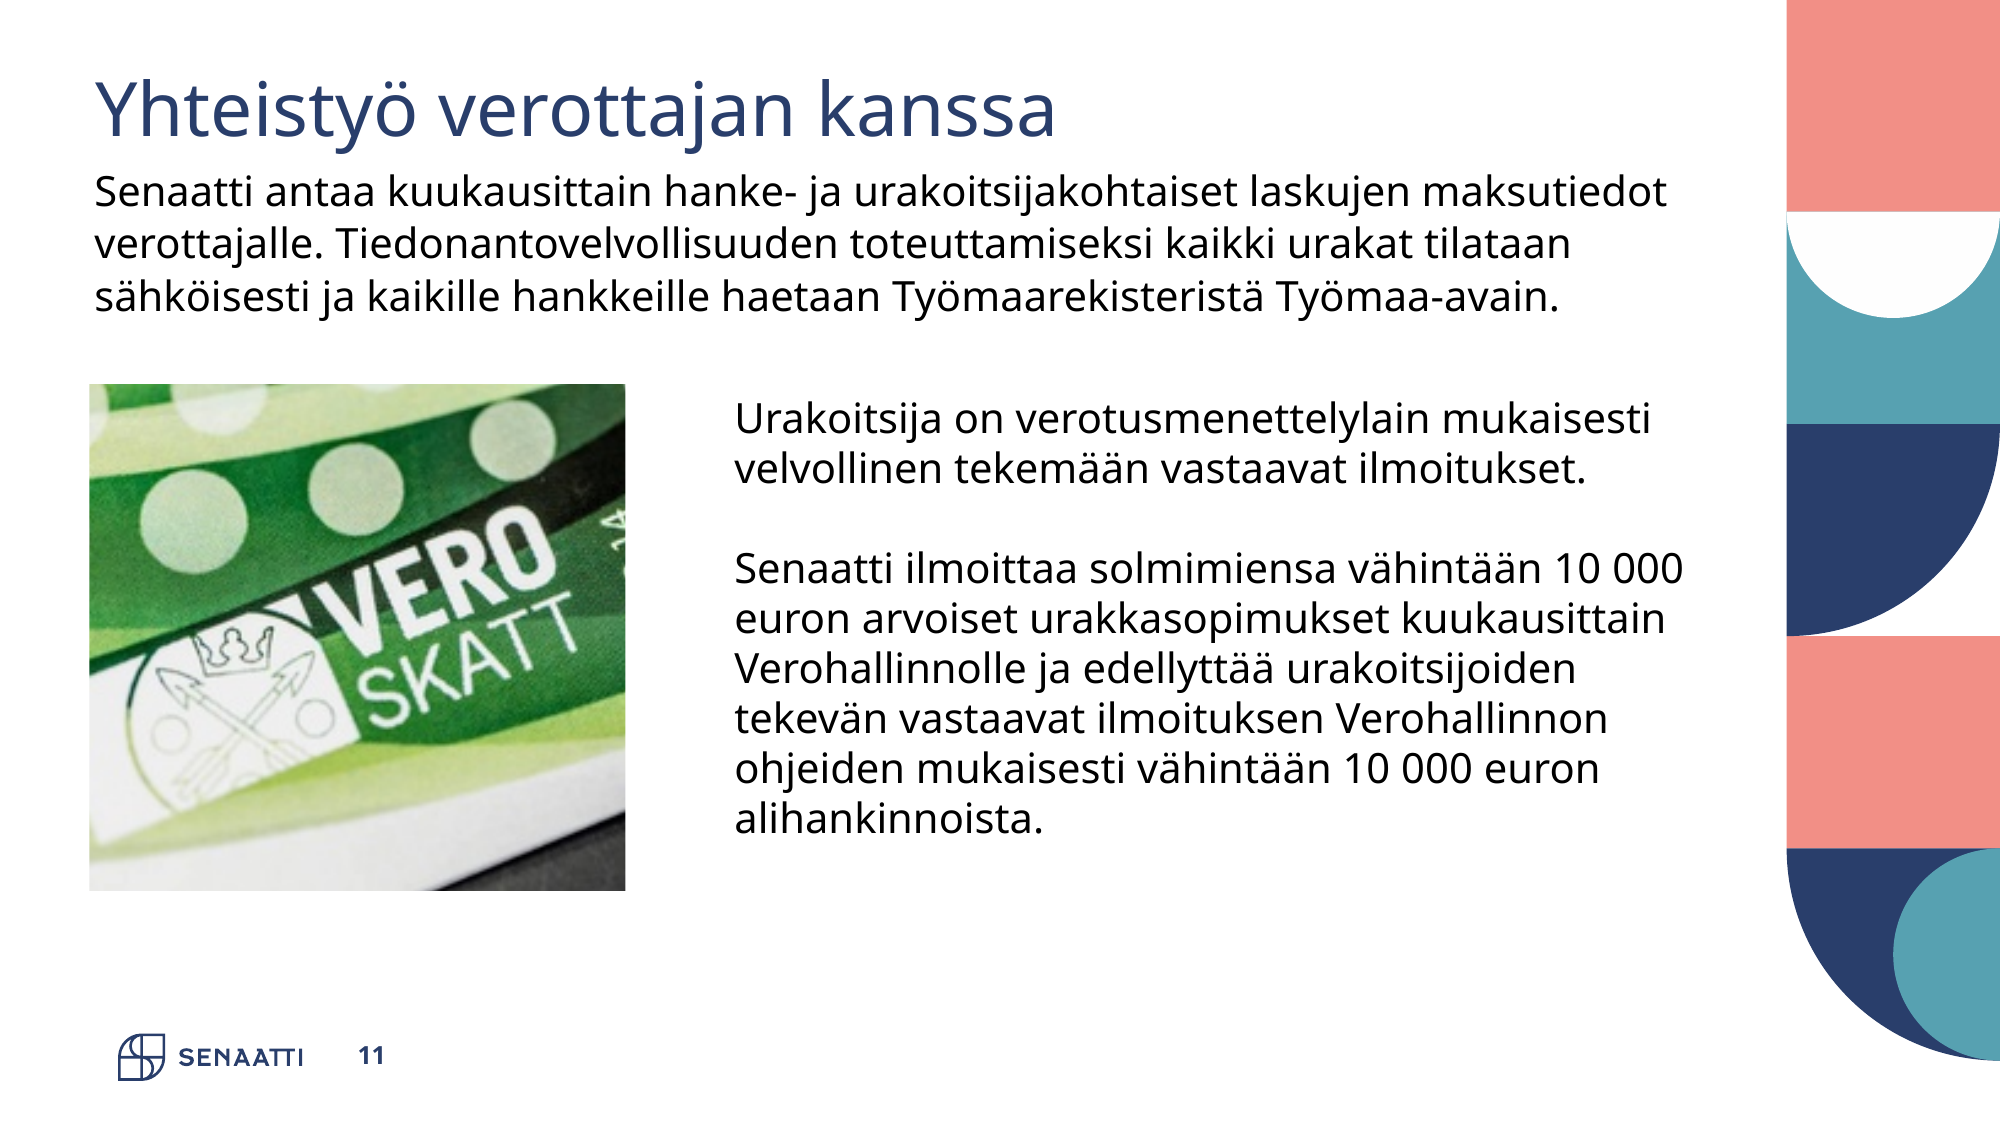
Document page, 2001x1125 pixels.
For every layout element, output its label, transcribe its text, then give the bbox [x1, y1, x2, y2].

slide_number 11 [357, 1033, 425, 1081]
picture [89, 384, 626, 891]
list Senaatti antaa kuukausittain hanke- ja urakoitsijakohtaiset laskujen maksutiedot verottajalle. Tiedonantovelvollisuuden toteuttamiseksi kaikki urakat tilataan sähköisesti ja kaikille hankkeille haetaan Työmaarekisteristä Työmaa-avain. [94, 162, 1720, 390]
text_box Urakoitsija on verotusmenettelylain mukaisesti velvollinen tekemään vastaavat ilmoitukset. Senaatti ilmoittaa solmimiensa vähintään 10 000 euron arvoiset urakkasopimukset kuukausittain Verohallinnolle ja edellyttää urakoitsijoiden tekevän vastaavat ilmoituksen Verohallinnon ohjeiden mukaisesti vähintään 10 000 euron alihankinnoista. [719, 384, 1720, 849]
title Yhteistyö verottajan kanssa [95, 61, 1935, 181]
